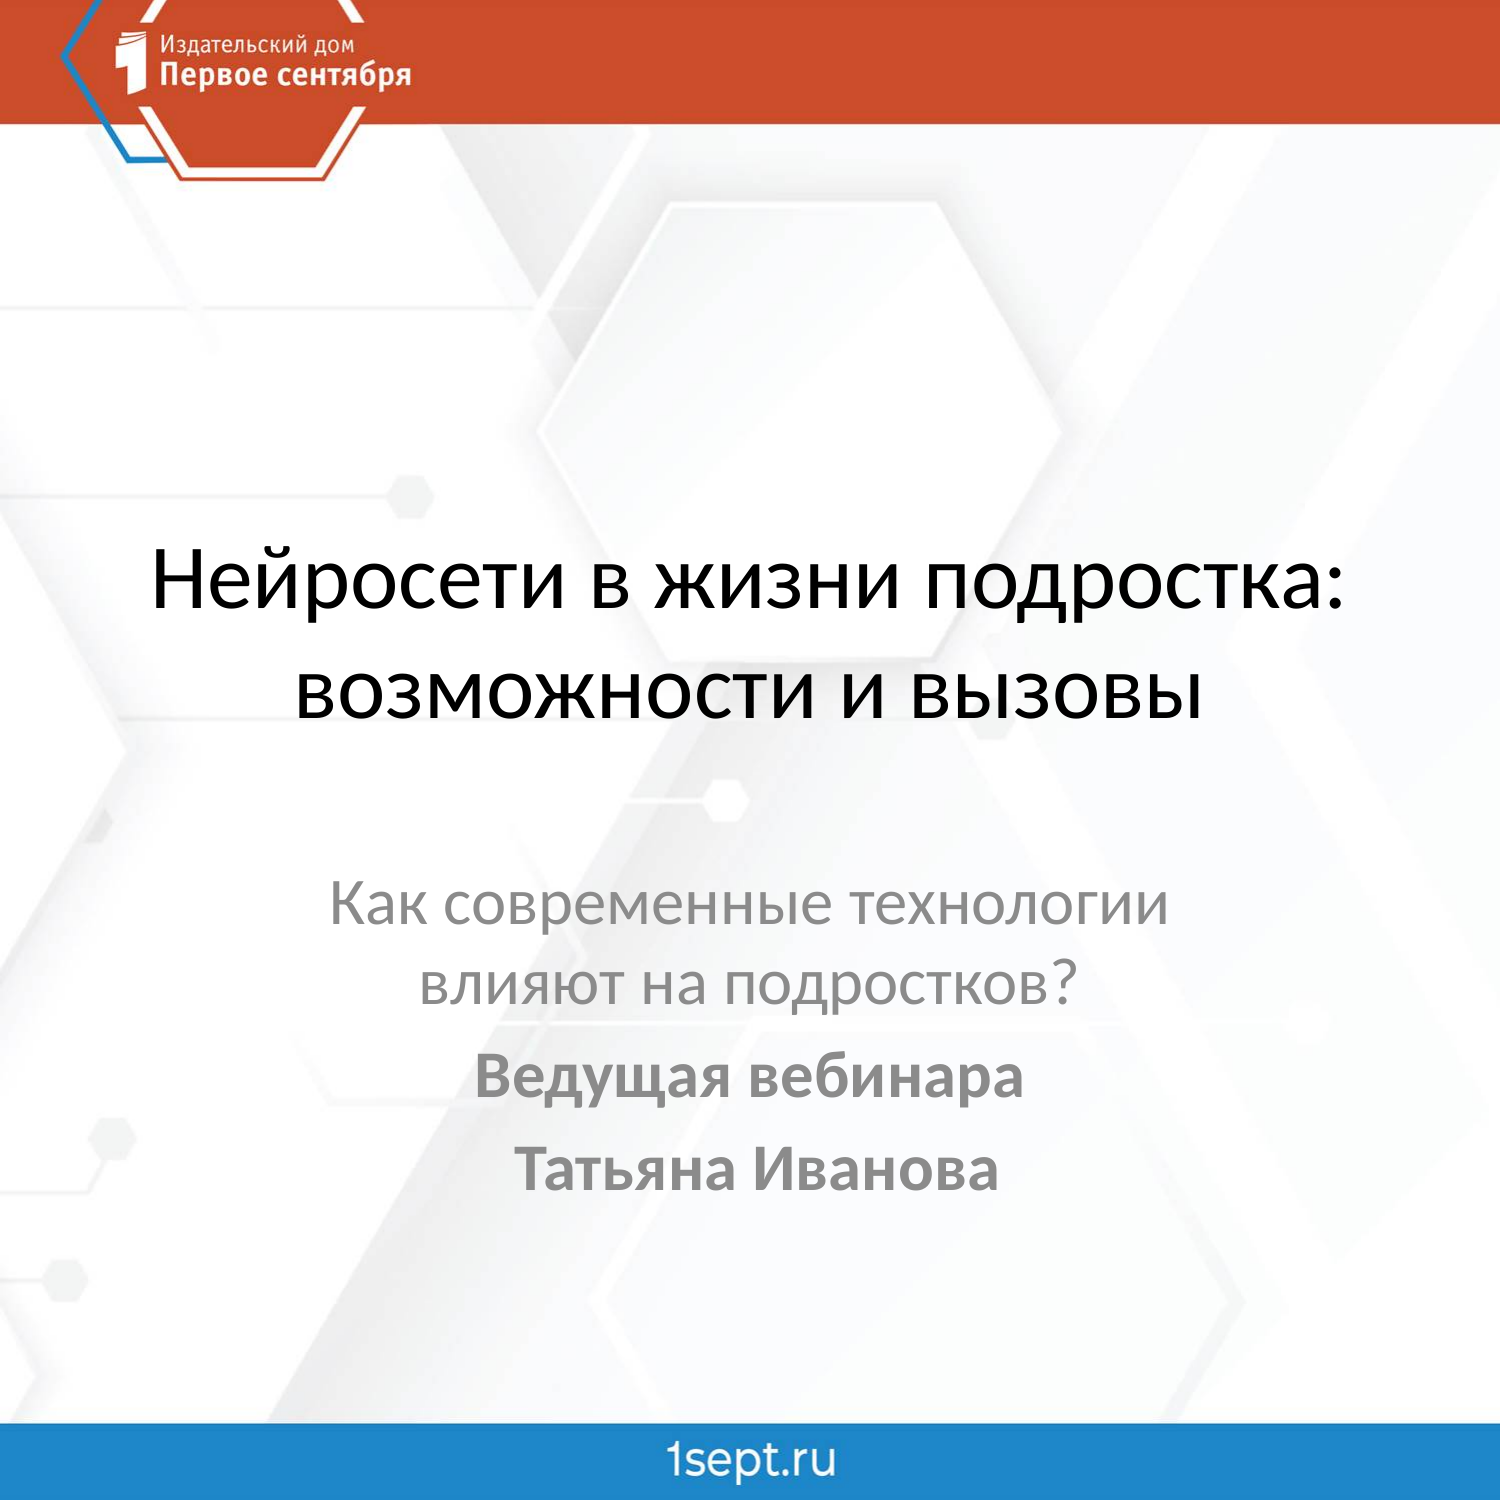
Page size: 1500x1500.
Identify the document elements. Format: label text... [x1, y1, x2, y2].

picture [0, 0, 1500, 1500]
subtitle Как современные технологии влияют на подростков? Ведущая вебинара Татьяна Иванова [225, 849, 1275, 1234]
title Нейросети в жизни подростка: возможности и вызовы [112, 465, 1388, 788]
